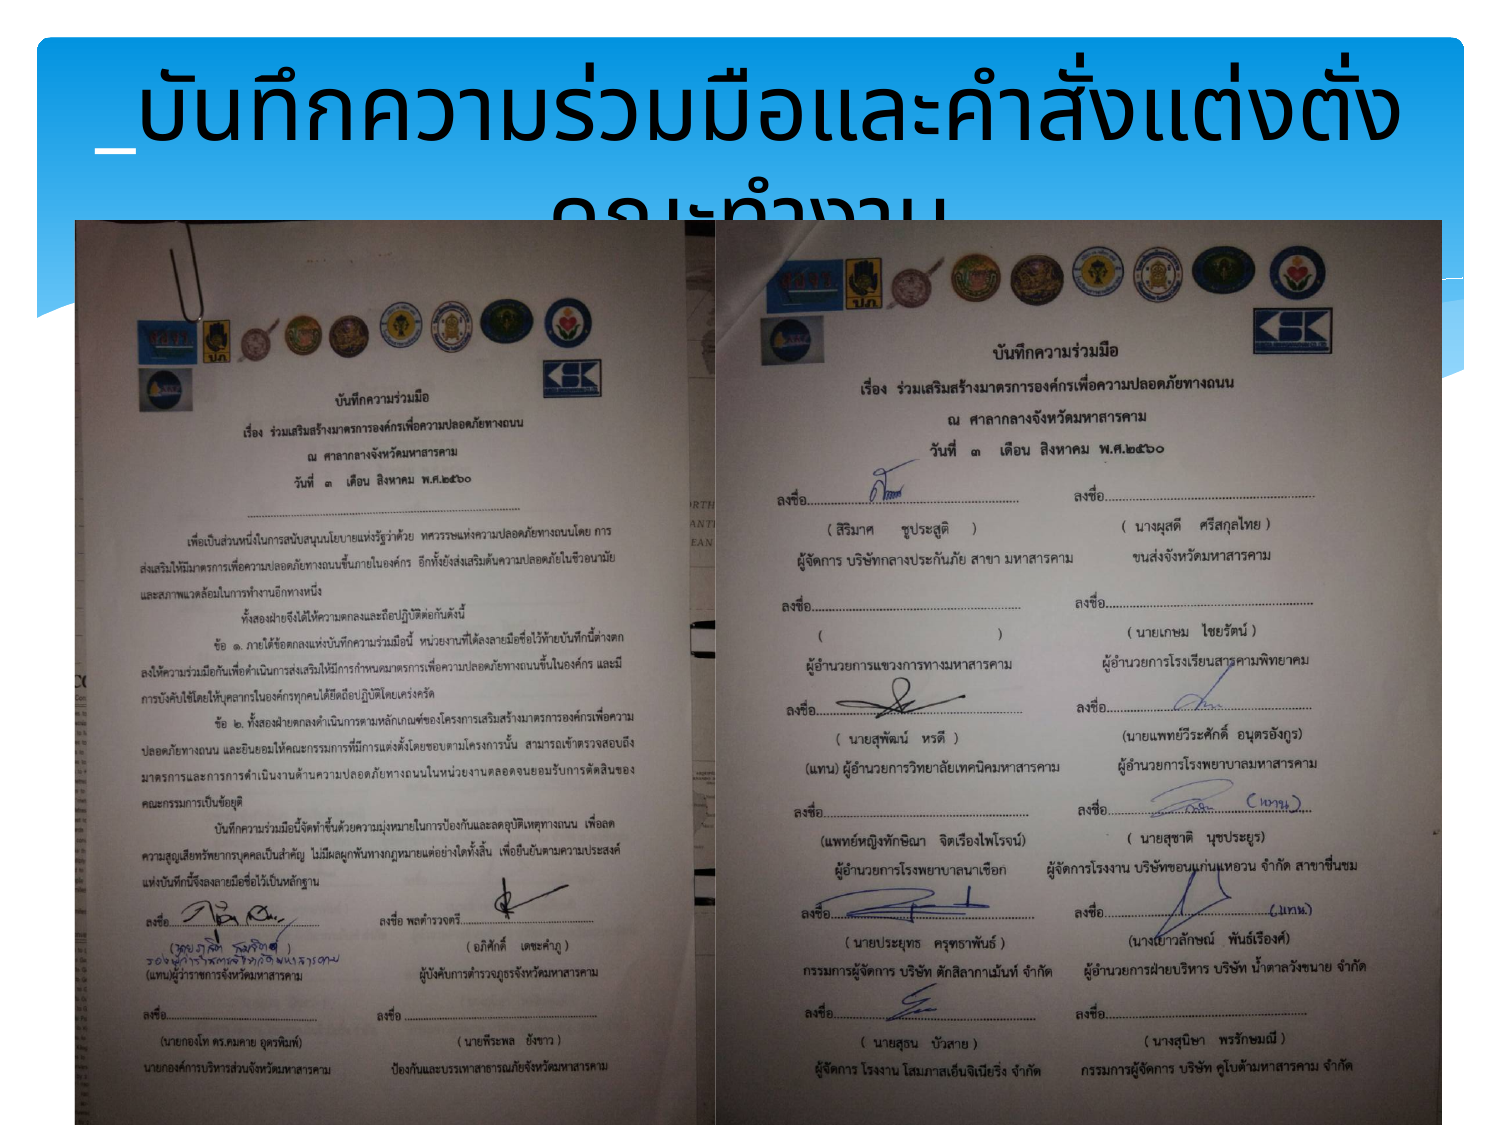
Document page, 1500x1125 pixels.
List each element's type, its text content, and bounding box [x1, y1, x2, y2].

title _บันทึกความร่วมมือและคำสั่งแต่งตั่งคณะทำงาน [75, 55, 1425, 220]
picture [0, 220, 1500, 1125]
